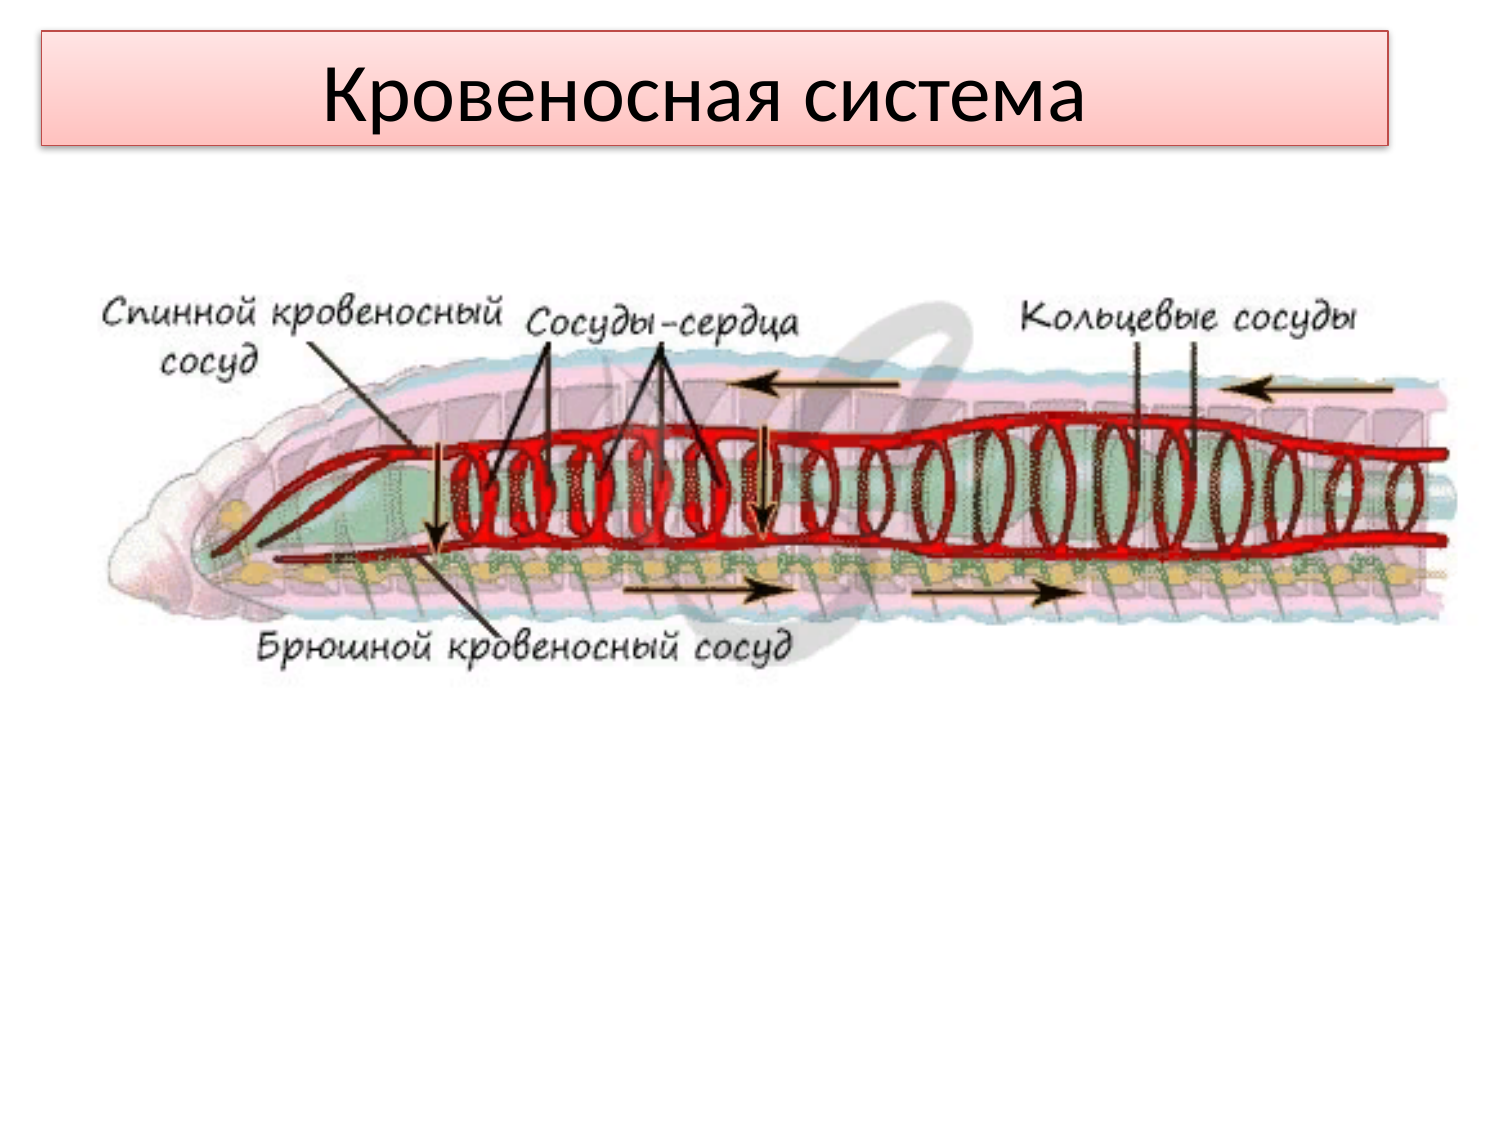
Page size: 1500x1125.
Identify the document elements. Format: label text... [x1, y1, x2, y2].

text_box Кровеносная система [41, 30, 1389, 146]
picture [77, 255, 1494, 717]
